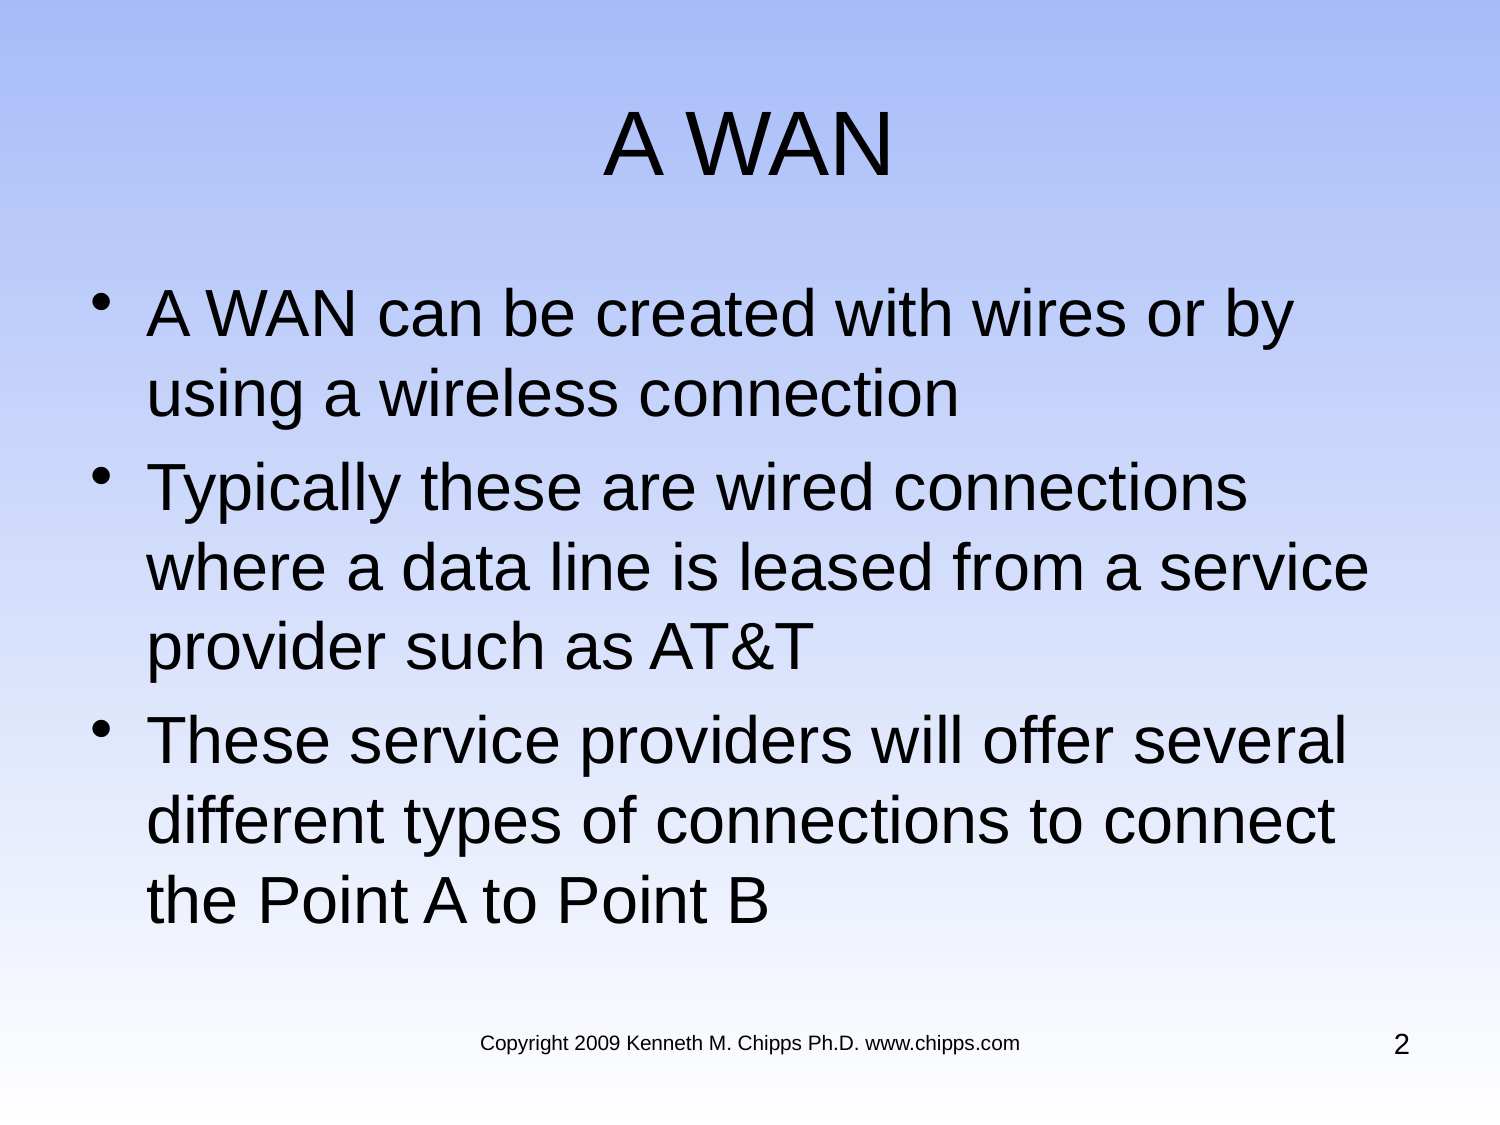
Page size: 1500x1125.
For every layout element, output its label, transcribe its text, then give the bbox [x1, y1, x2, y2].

list A WAN can be created with wires or by using a wireless connection Typically these are wired connections where a data line is leased from a service provider such as AT&T These service providers will offer several different types of connections to connect the Point A to Point B [74, 262, 1426, 1006]
slide_number 2 [1074, 1021, 1426, 1101]
title A WAN [74, 44, 1426, 233]
footer Copyright 2009 Kenneth M. Chipps Ph.D. www.chipps.com [449, 1024, 1051, 1103]
